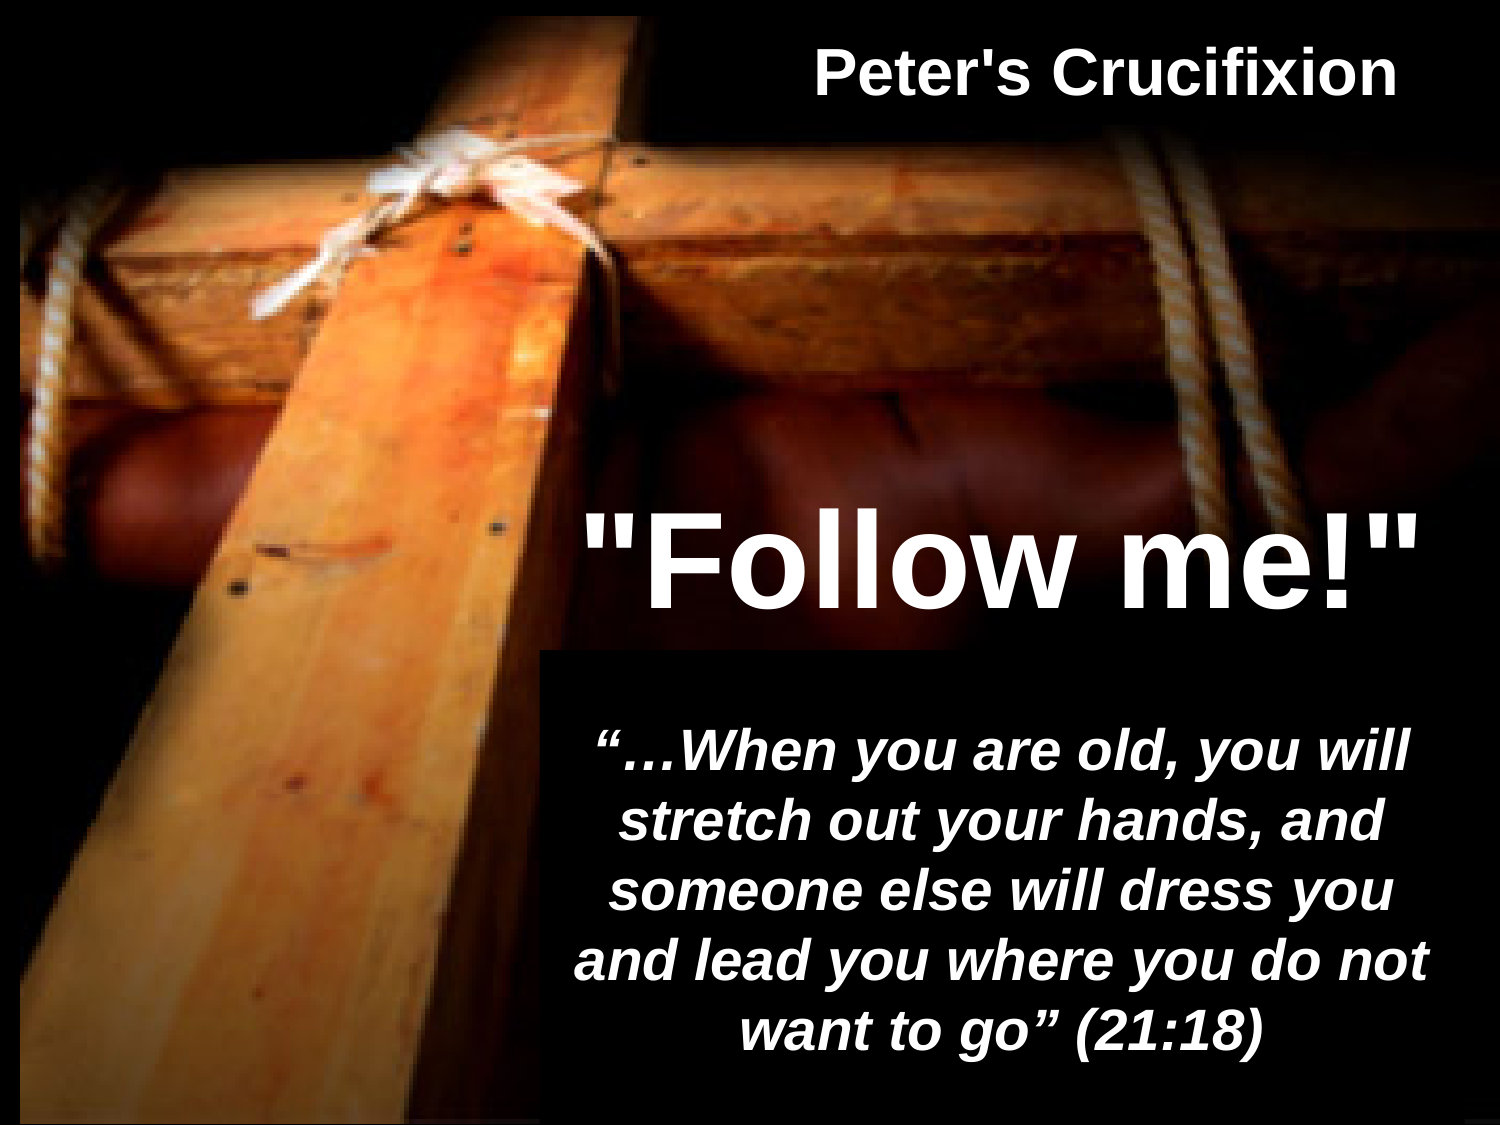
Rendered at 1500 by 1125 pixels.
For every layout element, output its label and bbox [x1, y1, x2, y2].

text_box [0, 0, 1500, 1125]
picture [20, 16, 1500, 1125]
